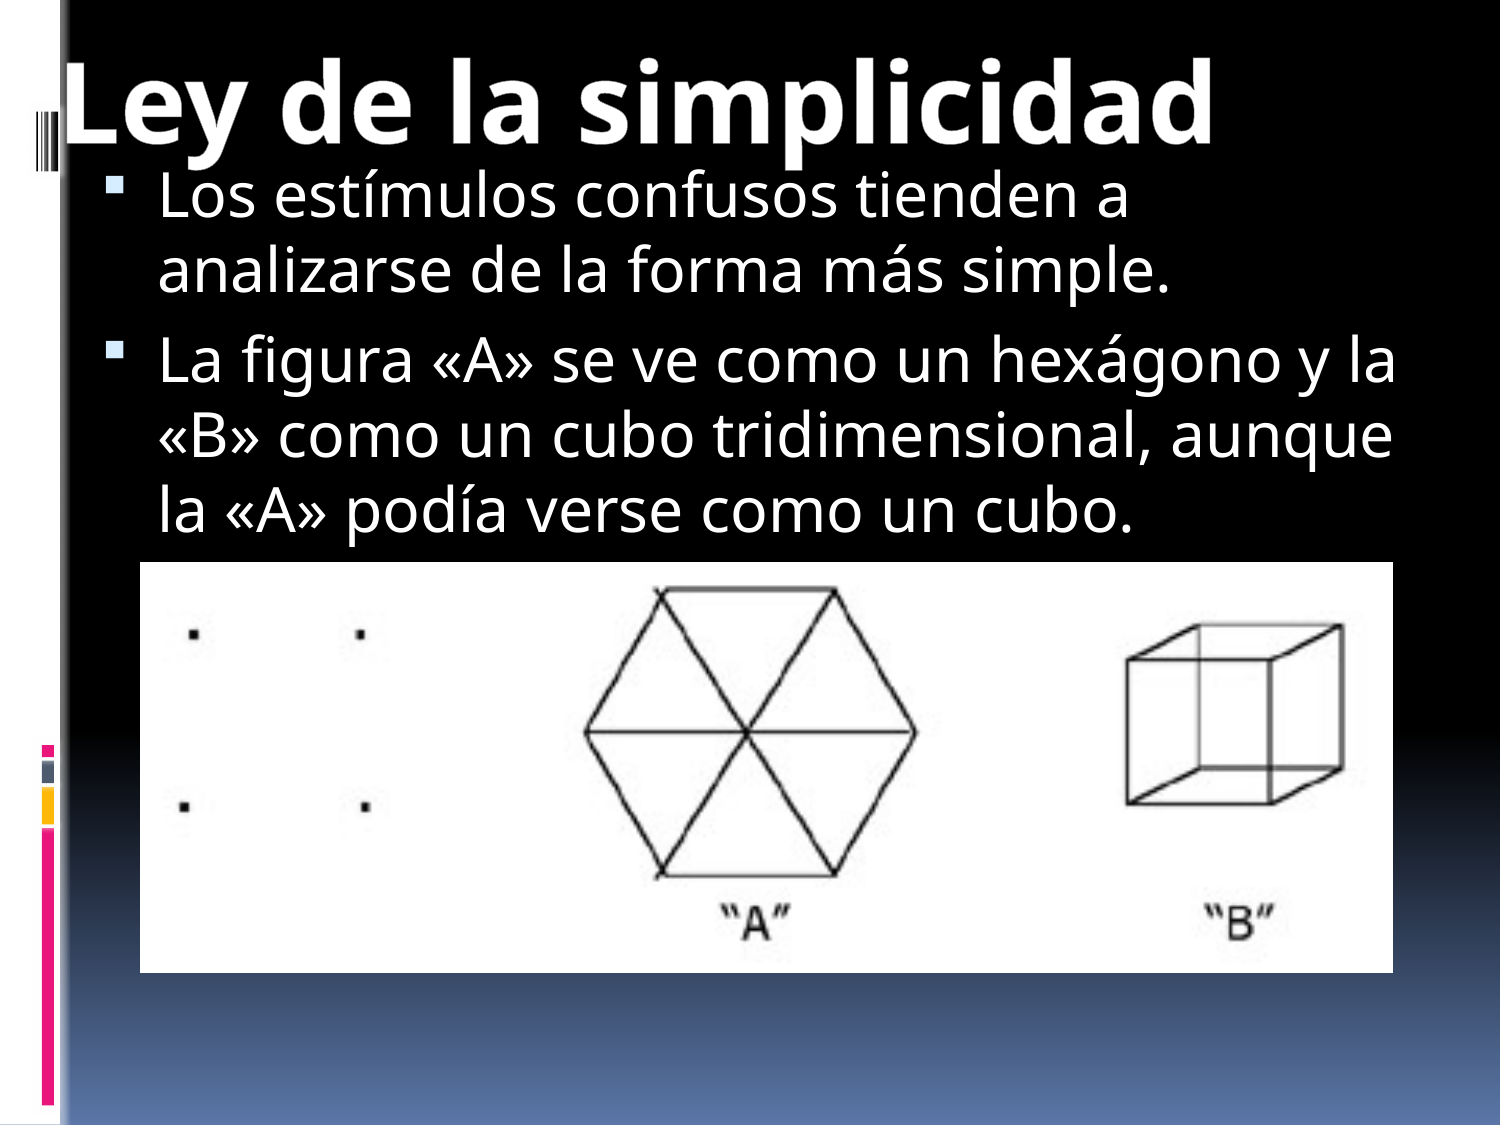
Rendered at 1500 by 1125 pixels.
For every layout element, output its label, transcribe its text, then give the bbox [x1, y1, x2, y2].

text_box Ley de la simplicidad [41, 23, 1235, 174]
picture [140, 562, 1394, 974]
list Los estímulos confusos tienden a analizarse de la forma más simple. La figura «A» se ve como un hexágono y la «B» como un cubo tridimensional, aunque la «A» podía verse como un cubo. [75, 58, 1425, 1005]
